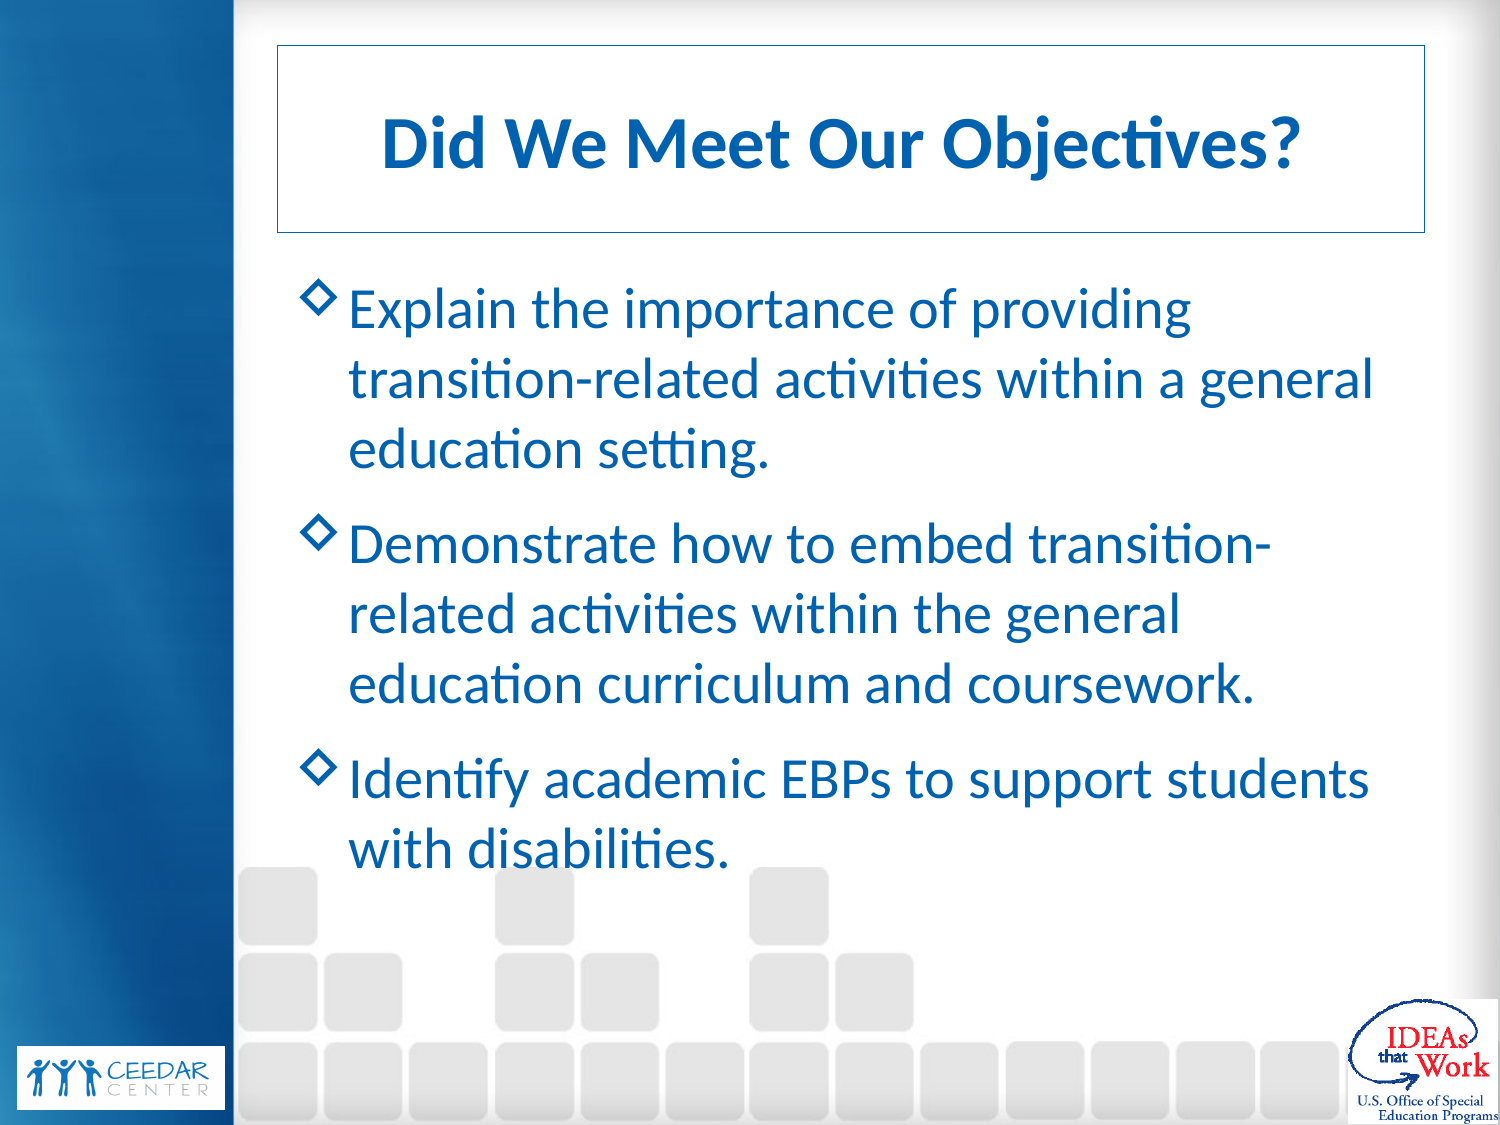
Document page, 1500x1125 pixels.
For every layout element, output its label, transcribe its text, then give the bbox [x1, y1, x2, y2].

list Explain the importance of providing transition-related activities within a general education setting. Demonstrate how to embed transition-related activities within the general education curriculum and coursework. Identify academic EBPs to support students with disabilities. [277, 262, 1425, 858]
title Did We Meet Our Objectives? [277, 45, 1425, 233]
picture [0, 0, 1500, 1125]
